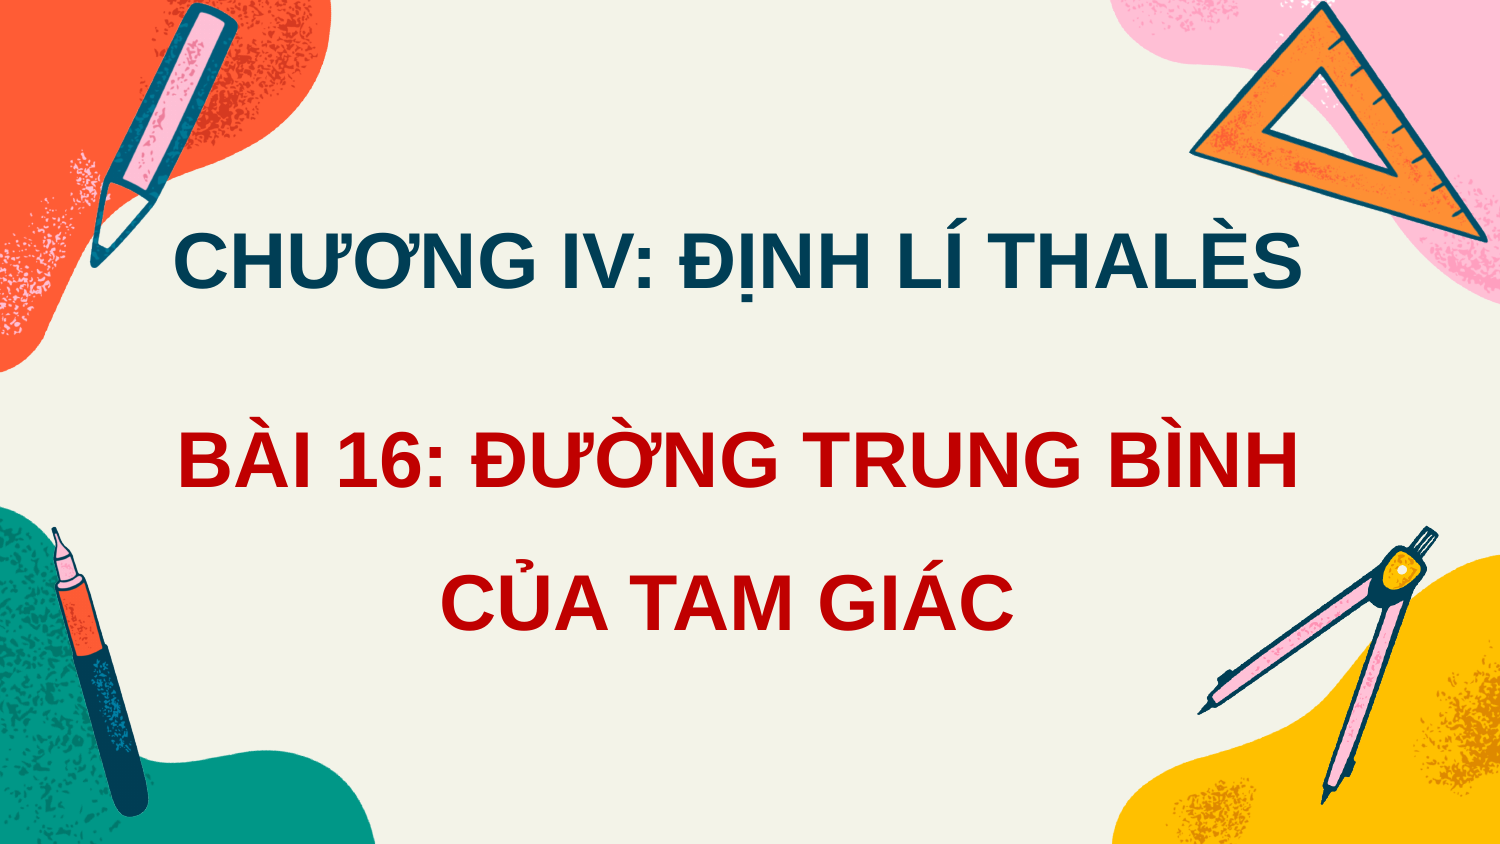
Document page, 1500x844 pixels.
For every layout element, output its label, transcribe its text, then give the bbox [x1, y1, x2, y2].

picture [1328, 602, 1402, 786]
picture [99, 183, 147, 248]
picture [0, 501, 466, 844]
picture [58, 577, 82, 588]
picture [57, 557, 75, 580]
picture [124, 13, 224, 189]
text_box CHƯƠNG IV: ĐỊNH LÍ THALÈS [76, 161, 1401, 353]
picture [1216, 0, 1500, 393]
picture [1383, 552, 1420, 589]
picture [1109, 0, 1322, 161]
picture [0, 0, 345, 434]
picture [1428, 525, 1439, 533]
picture [60, 584, 102, 656]
picture [1196, 10, 1479, 236]
picture [1213, 580, 1370, 702]
text_box BÀI 16: ĐƯỜNG TRUNG BÌNH CỦA TAM GIÁC [125, 353, 1352, 654]
picture [1059, 525, 1500, 844]
